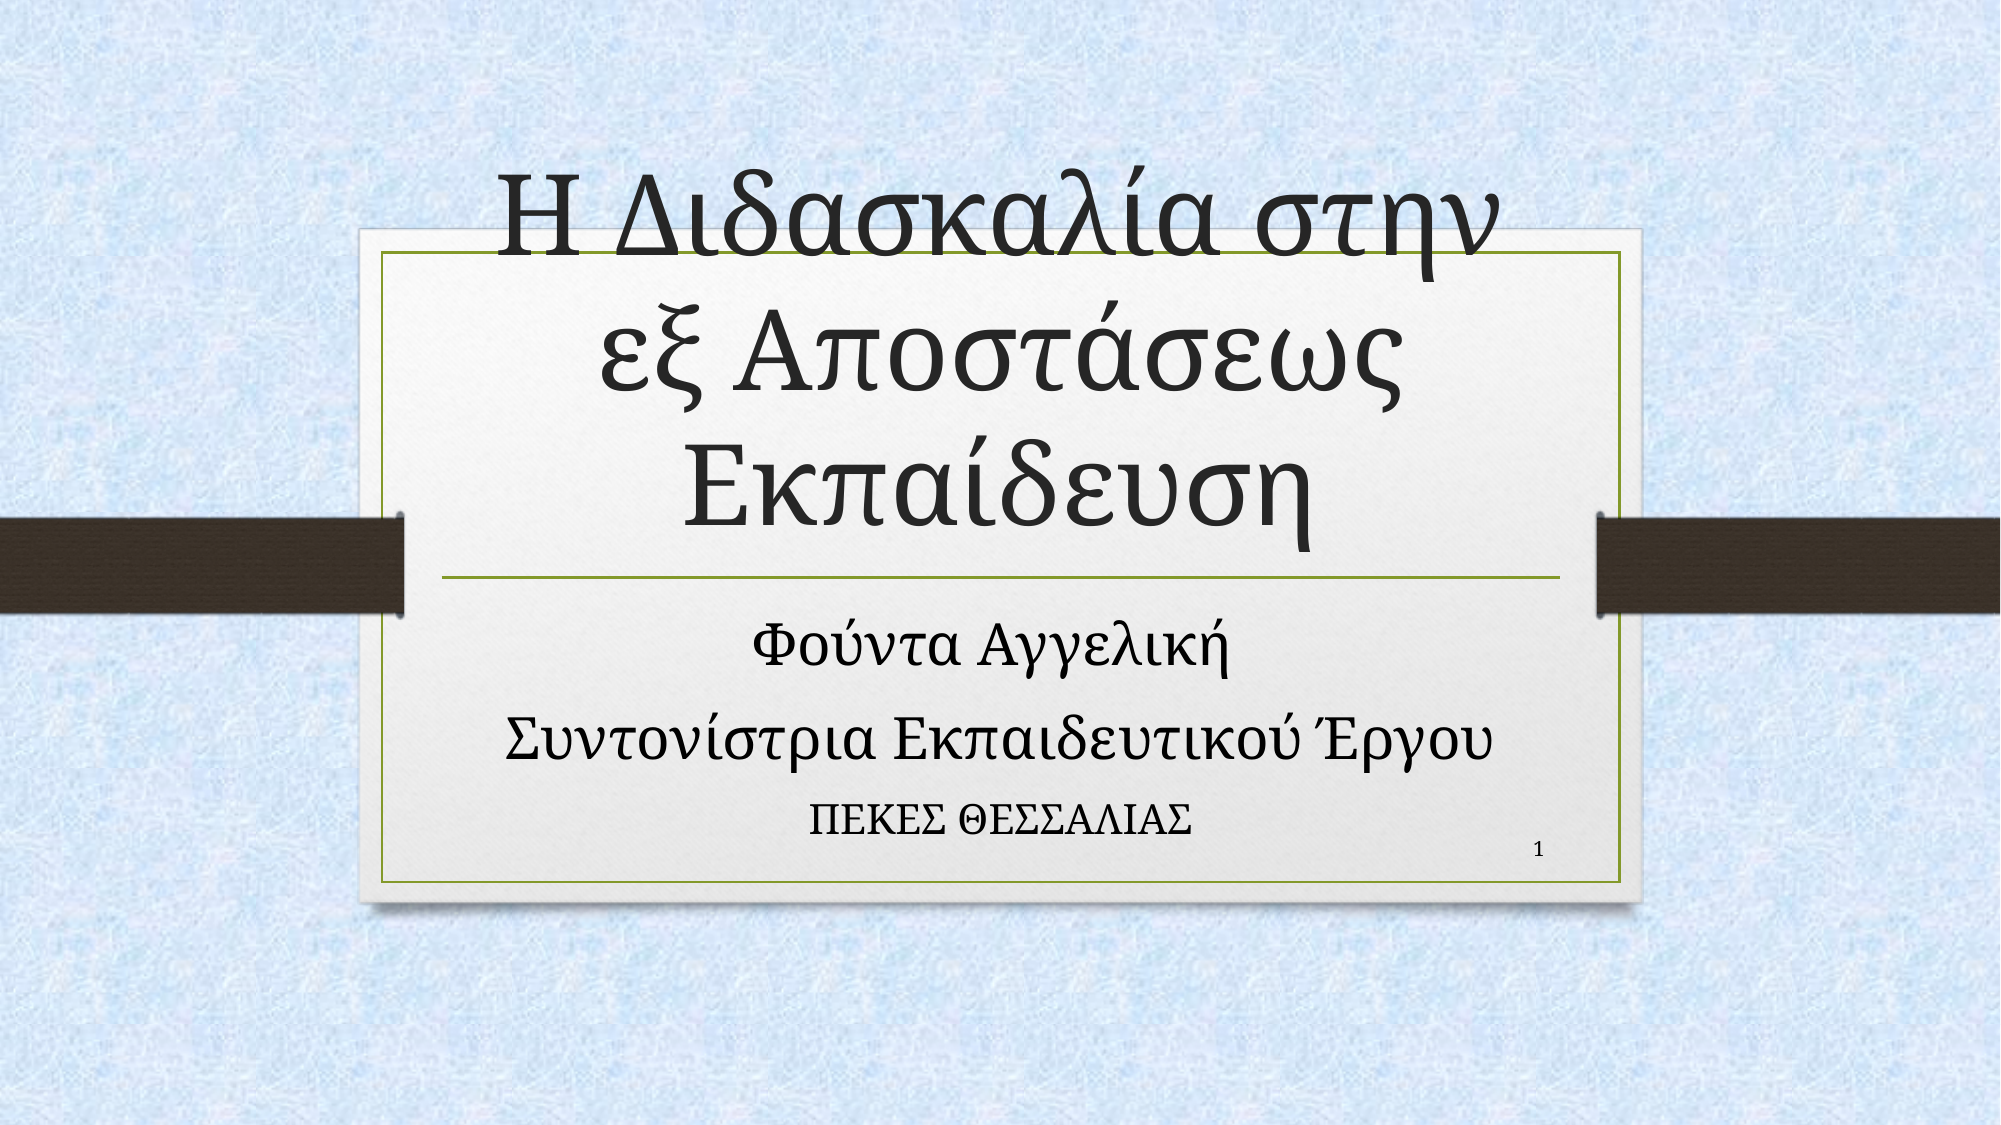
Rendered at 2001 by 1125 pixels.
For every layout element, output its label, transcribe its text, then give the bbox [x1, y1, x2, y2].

picture [0, 0, 2001, 1125]
slide_number 1 [1469, 826, 1560, 873]
subtitle Φούντα Αγγελική Συντονίστρια Εκπαιδευτικού Έργου ΠΕΚΕΣ ΘΕΣΣΑΛΙΑΣ [441, 600, 1560, 817]
title Η Διδασκαλία στην εξ Αποστάσεως Εκπαίδευση [441, 306, 1560, 556]
